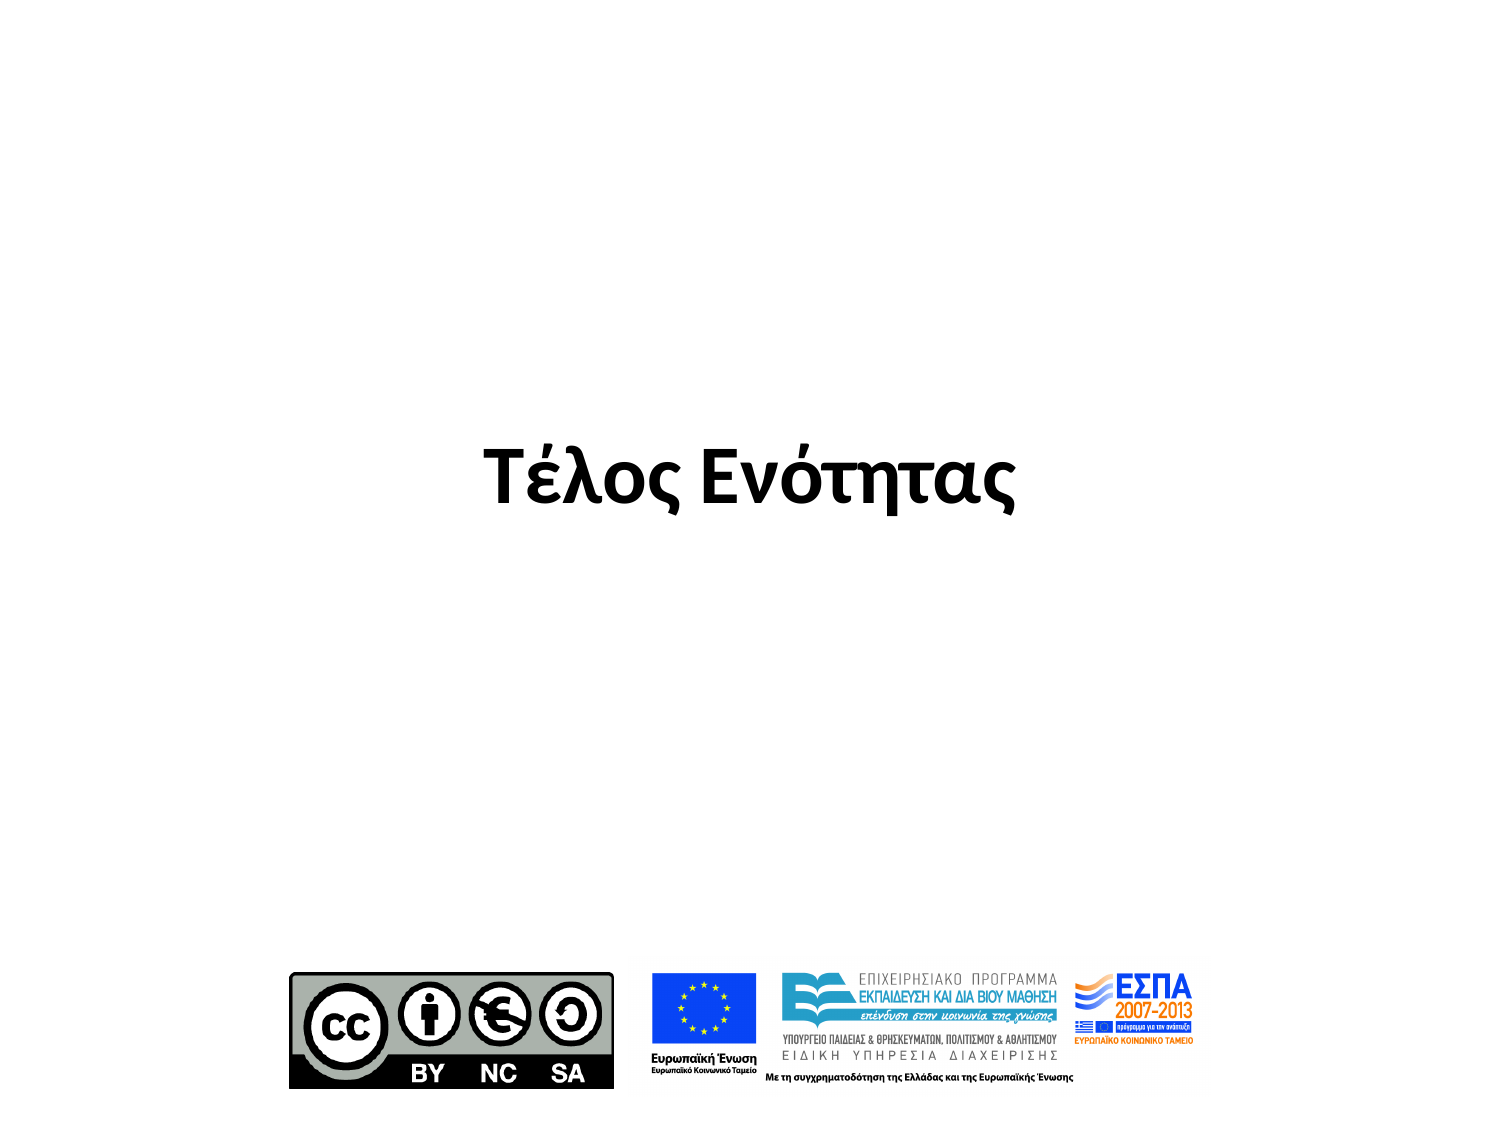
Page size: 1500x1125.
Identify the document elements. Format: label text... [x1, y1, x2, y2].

title Τέλος Ενότητας [112, 349, 1388, 591]
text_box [289, 956, 1211, 1097]
